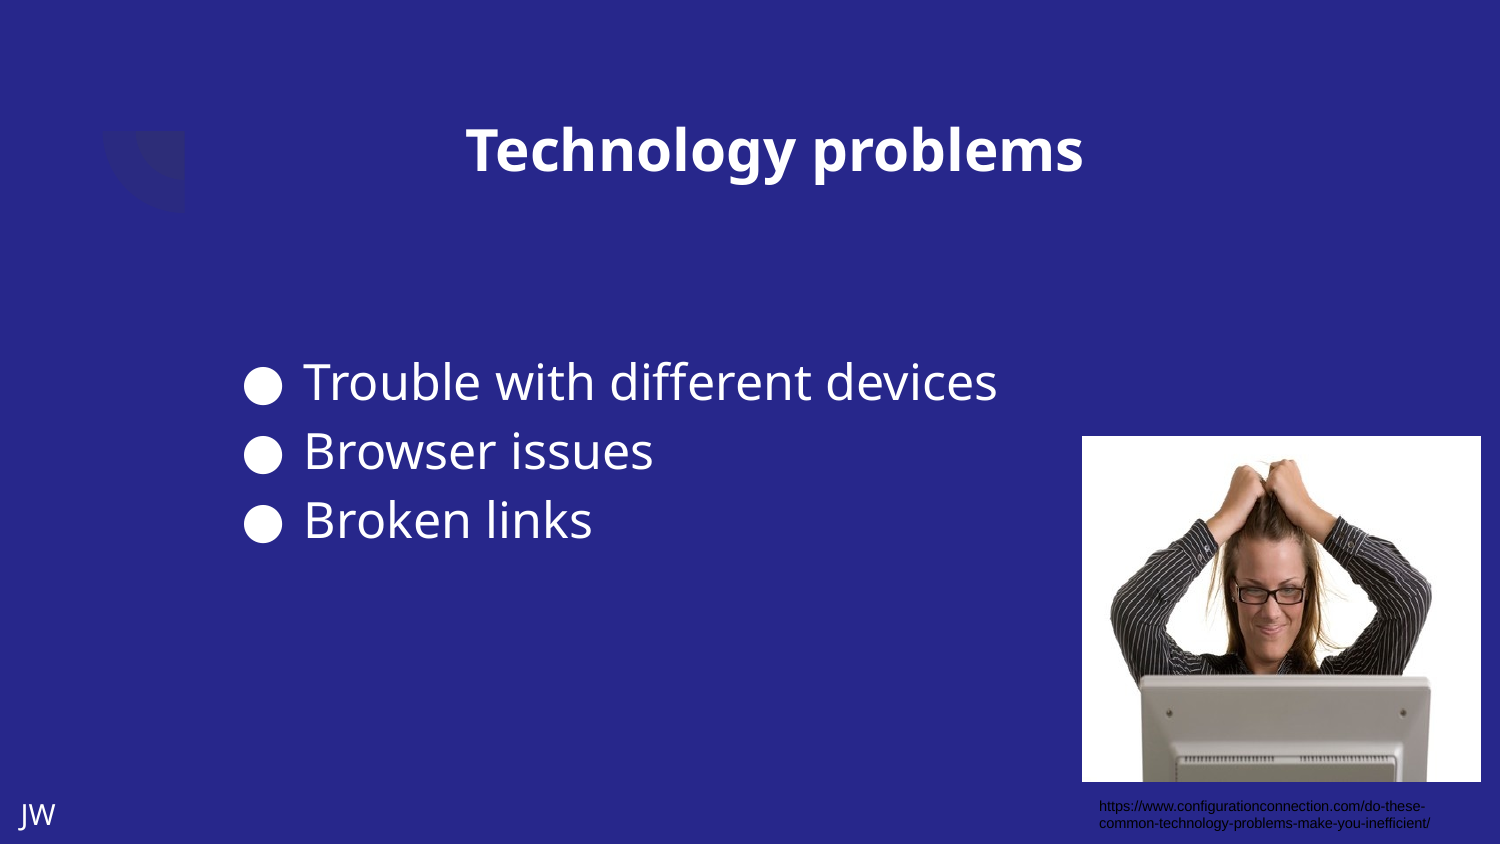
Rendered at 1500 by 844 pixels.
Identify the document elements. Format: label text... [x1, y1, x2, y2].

picture [1082, 435, 1482, 782]
text_box https://www.configurationconnection.com/do-these-common-technology-problems-make-you-inefficient/ [1084, 789, 1482, 844]
list Trouble with different devices Browser issues Broken links [213, 326, 1368, 744]
text_box JW [5, 781, 85, 836]
title Technology problems [213, 98, 1368, 312]
